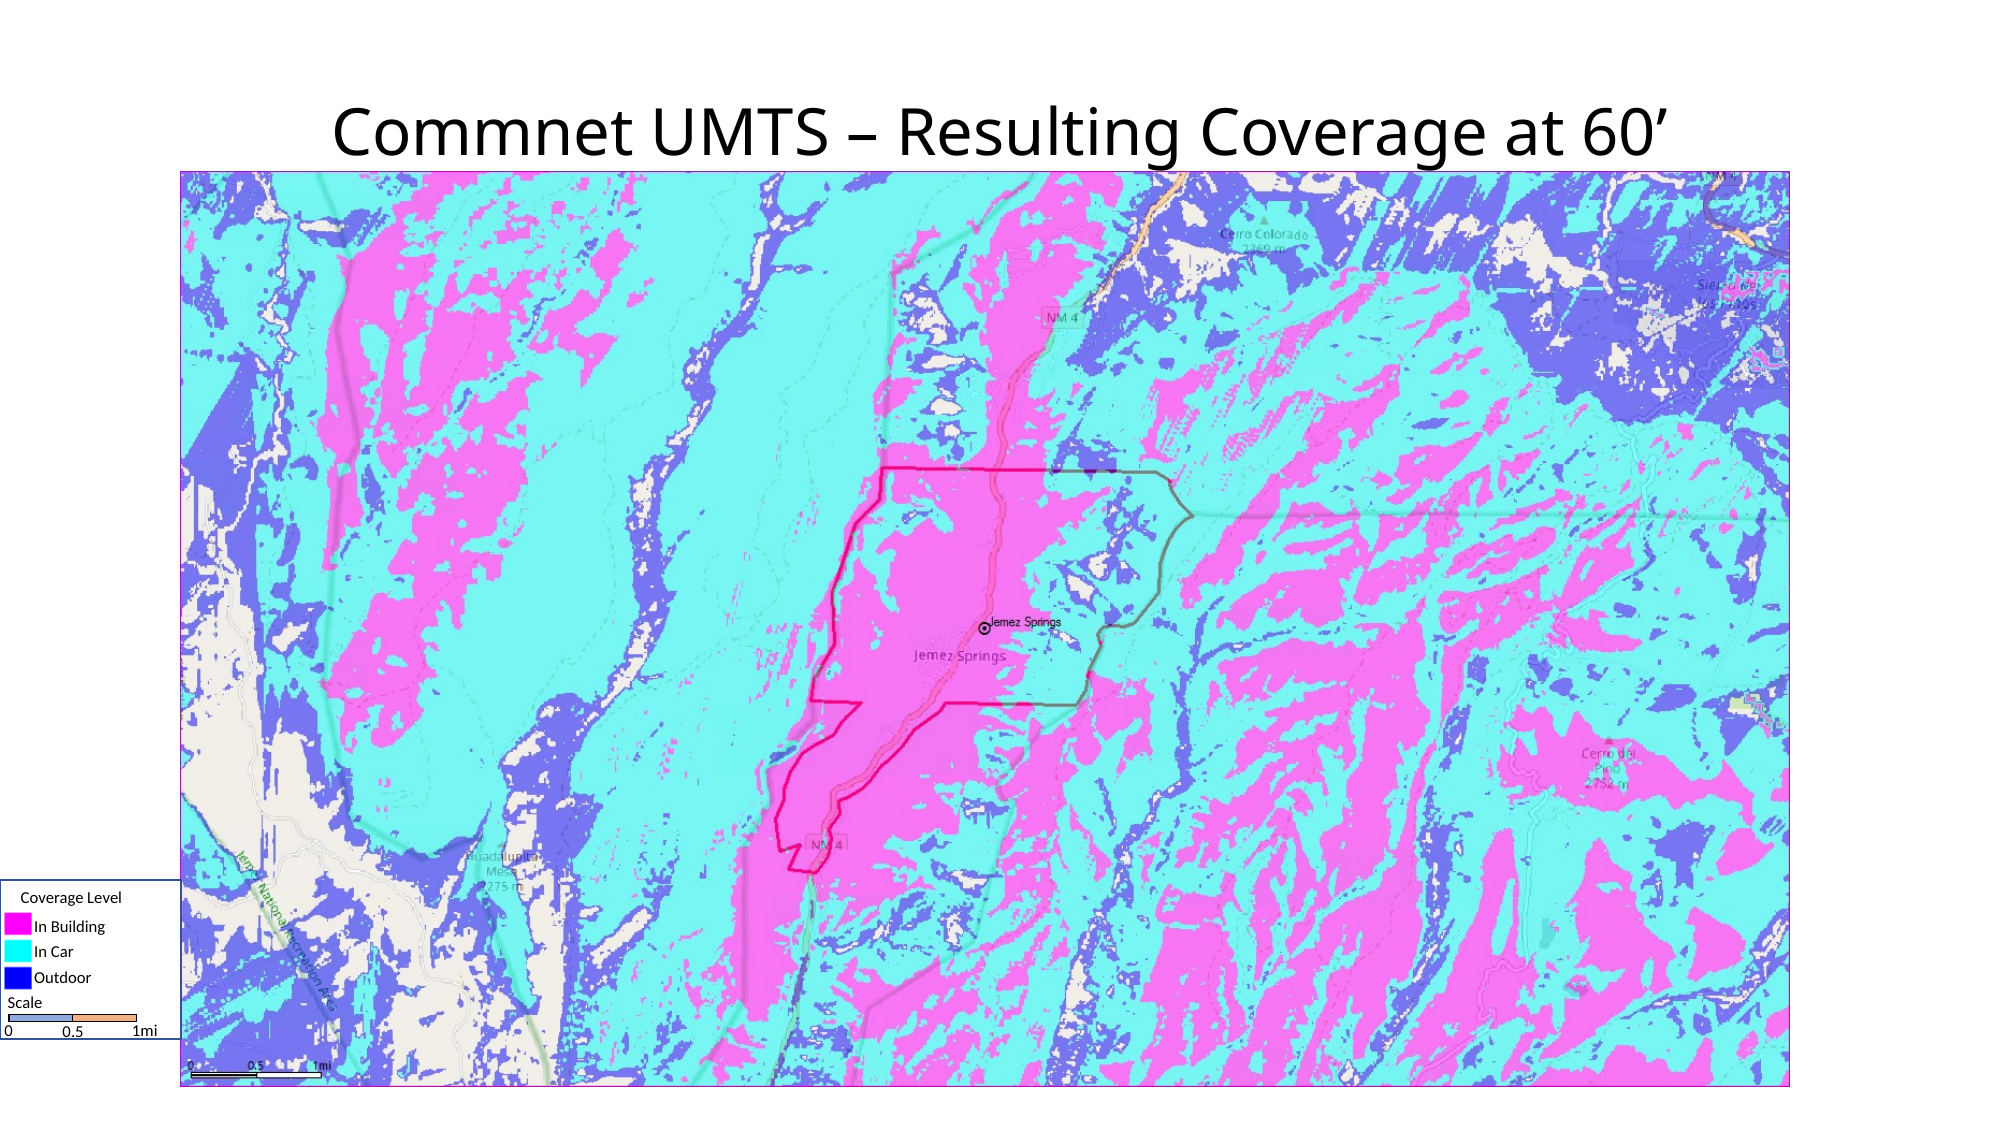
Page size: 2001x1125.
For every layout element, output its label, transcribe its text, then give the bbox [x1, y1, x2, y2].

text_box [0, 879, 181, 1049]
title Commnet UMTS – Resulting Coverage at 60’ [249, 38, 1750, 171]
picture [180, 171, 1790, 1087]
